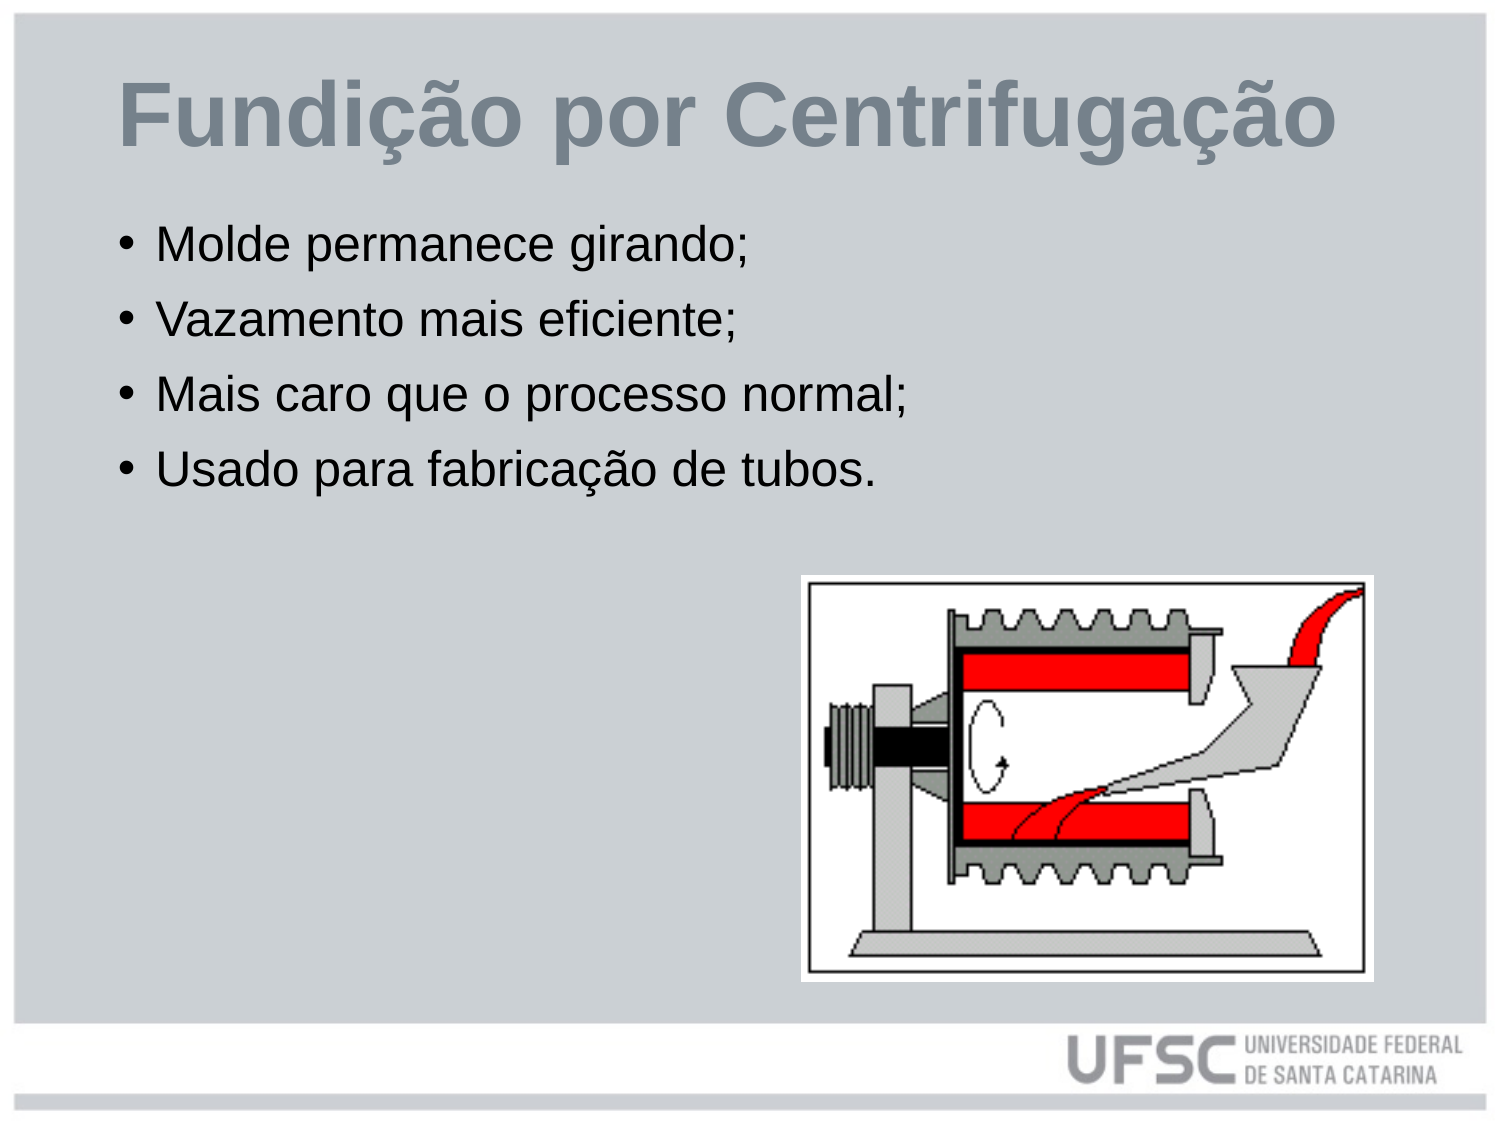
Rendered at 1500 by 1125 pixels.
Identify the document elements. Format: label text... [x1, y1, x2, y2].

title Fundição por Centrifugação [103, 59, 1397, 278]
list Molde permanece girando; Vazamento mais eficiente; Mais caro que o processo normal; Usado para fabricação de tubos. [103, 211, 1350, 982]
picture [0, 0, 1500, 1125]
